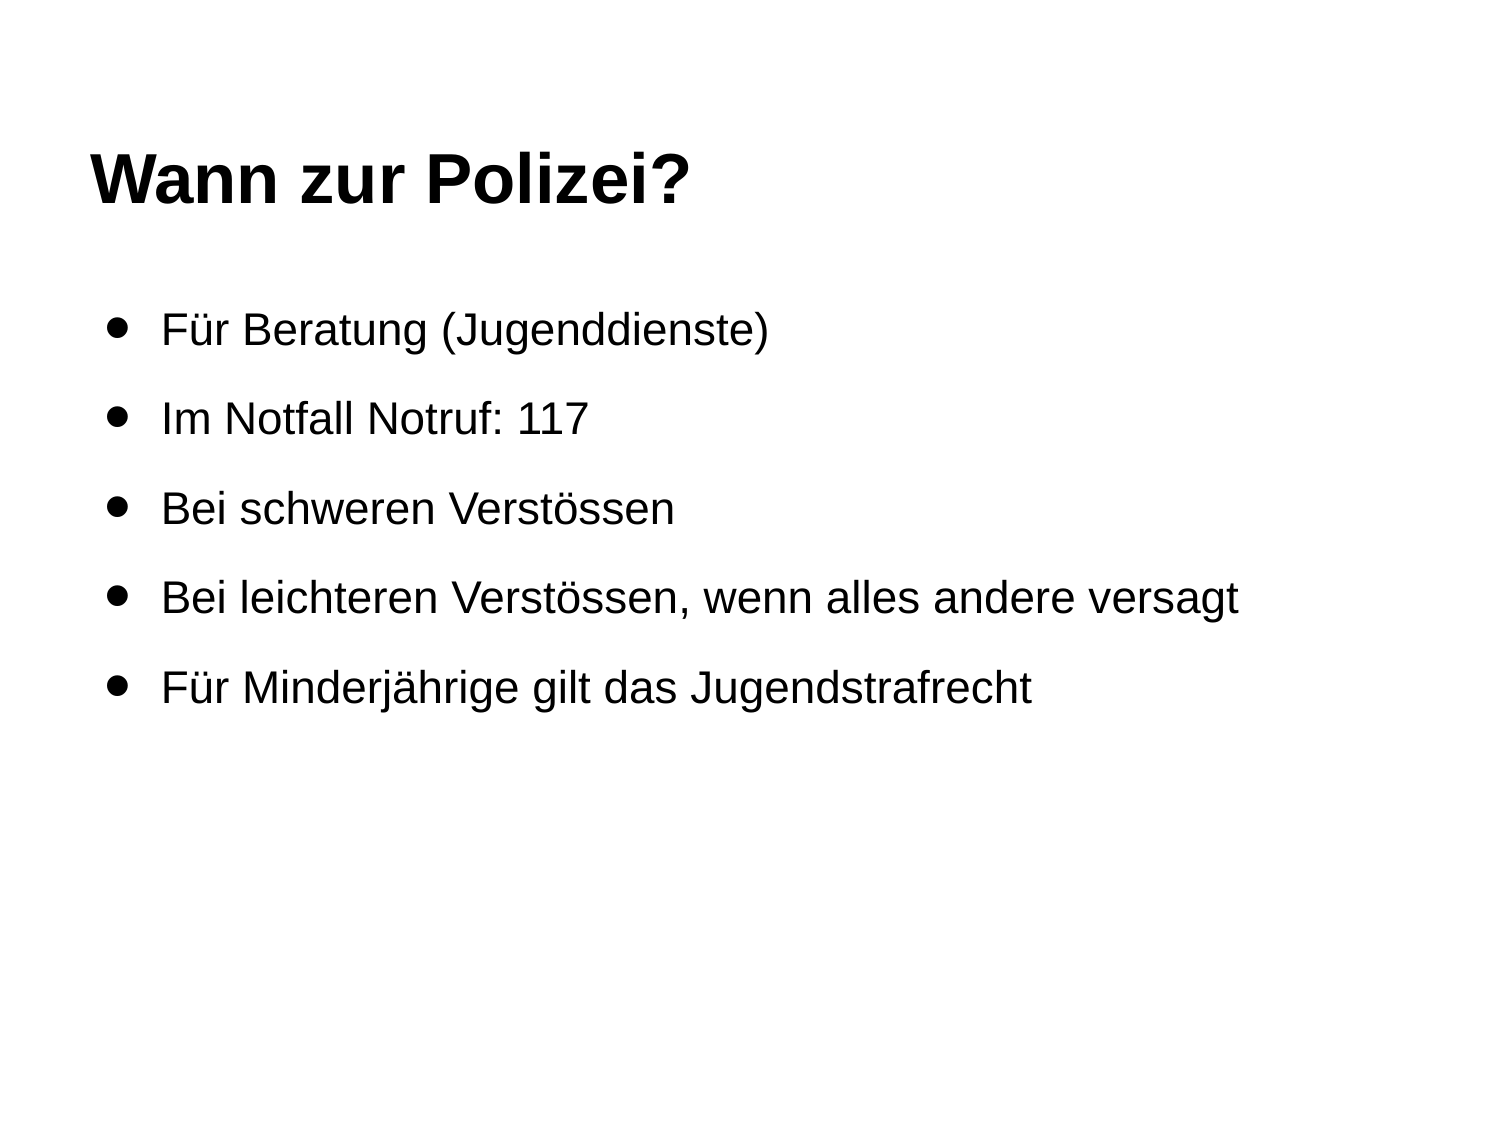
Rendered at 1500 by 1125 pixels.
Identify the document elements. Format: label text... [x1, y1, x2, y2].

list Für Beratung (Jugenddienste) Im Notfall Notruf: 117 Bei schweren Verstössen Bei leichteren Verstössen, wenn alles andere versagt Für Minderjährige gilt das Jugendstrafrecht [75, 262, 1425, 1078]
title Wann zur Polizei? [75, 45, 1471, 233]
